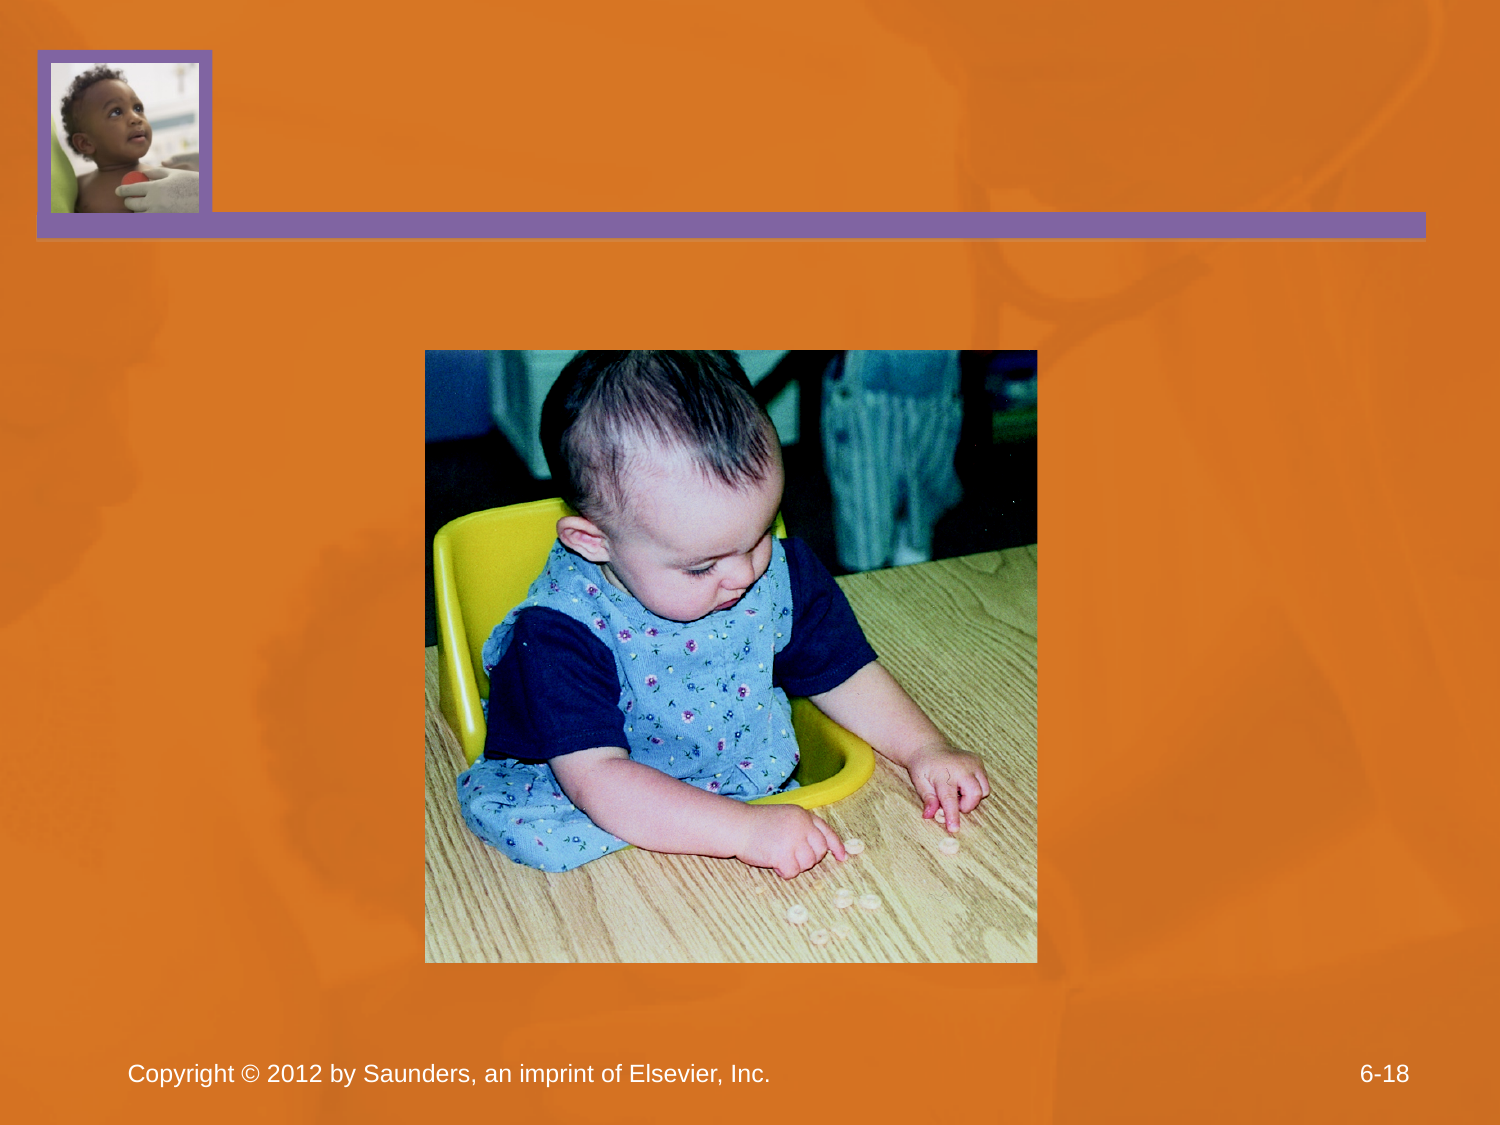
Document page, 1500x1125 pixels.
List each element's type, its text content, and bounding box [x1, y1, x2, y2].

picture [0, 0, 1500, 1125]
slide_number 6-18 [1074, 1042, 1425, 1103]
footer Copyright © 2012 by Saunders, an imprint of Elsevier, Inc. [112, 1042, 988, 1103]
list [424, 349, 1038, 963]
